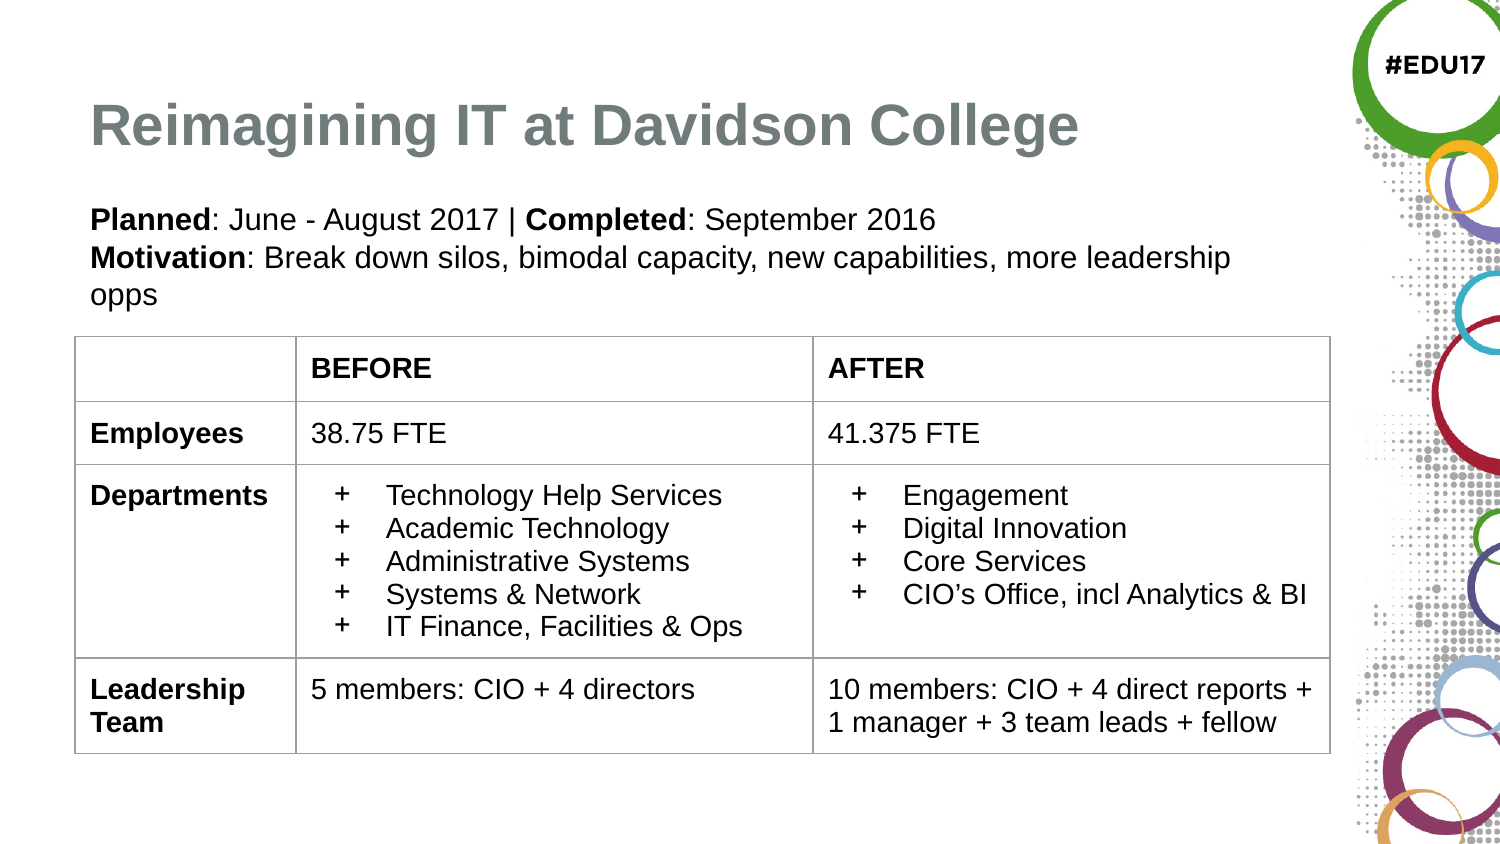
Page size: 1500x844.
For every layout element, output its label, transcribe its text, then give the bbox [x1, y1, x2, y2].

table_cell Engagement Digital Innovation Core Services CIO’s Office, incl Analytics & BI [814, 465, 1329, 657]
table_header [76, 337, 295, 401]
table_cell 41.375 FTE [814, 402, 1329, 464]
table_cell 10 members: CIO + 4 direct reports + 1 manager + 3 team leads + fellow [814, 659, 1329, 753]
title Reimagining IT at Davidson College [75, 71, 1325, 162]
table_cell Employees [76, 402, 295, 464]
table_header BEFORE [297, 337, 812, 401]
table_cell 38.75 FTE [297, 402, 812, 464]
table_cell Departments [76, 465, 295, 657]
text_box [42, 713, 399, 812]
picture [0, 0, 1500, 844]
table_cell Technology Help Services Academic Technology Administrative Systems Systems & Network IT Finance, Facilities & Ops [297, 465, 812, 657]
table_cell 5 members: CIO + 4 directors [297, 659, 812, 753]
list Planned: June - August 2017 | Completed: September 2016 Motivation: Break down silos, bimodal capacity, new capabilities, more leadership opps [75, 184, 1325, 336]
table_header AFTER [814, 337, 1329, 401]
table_cell Leadership Team [76, 659, 295, 753]
